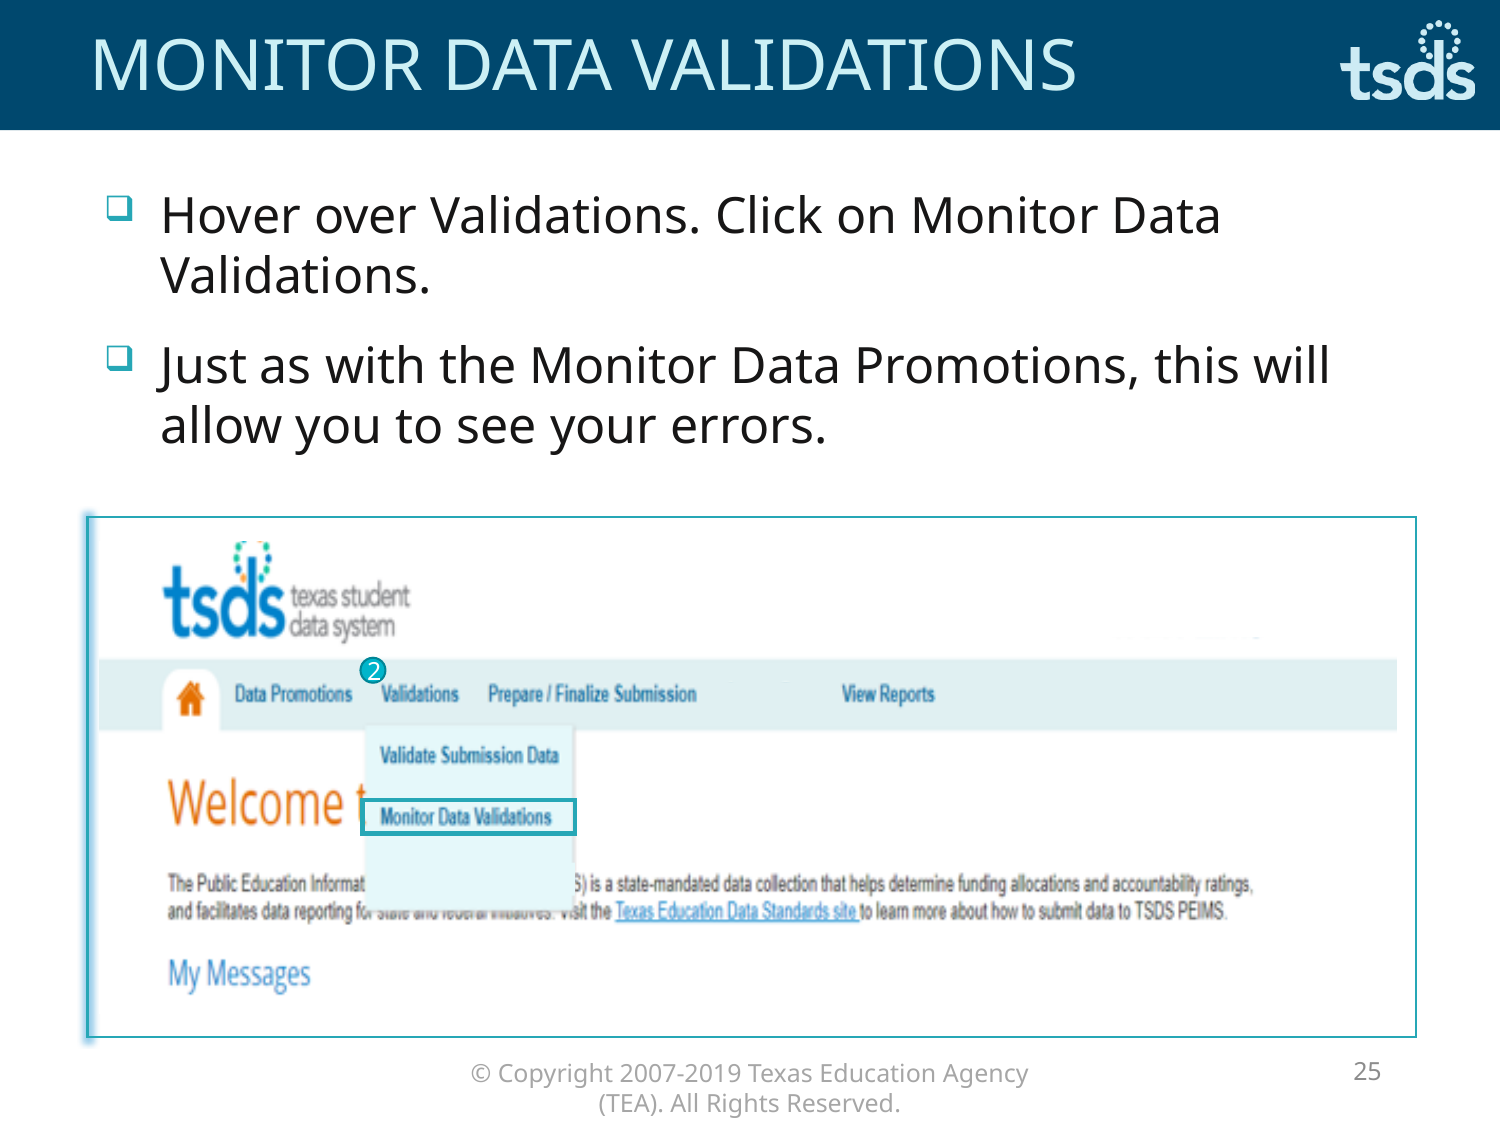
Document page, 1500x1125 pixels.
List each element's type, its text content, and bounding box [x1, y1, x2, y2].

text_box [86, 516, 1417, 1038]
picture [99, 541, 1397, 1014]
picture [1373, 62, 1401, 99]
picture [1405, 41, 1443, 99]
text_box Hover over Validations. Click on Monitor Data Validations. Just as with the Monitor Data Promotions, this will allow you to see your errors. [89, 175, 1452, 491]
text_box MONITOR DATA VALIDATIONS [74, 12, 1338, 113]
slide_number 25 [1059, 1042, 1397, 1103]
picture [1447, 63, 1474, 99]
picture [1341, 48, 1369, 99]
